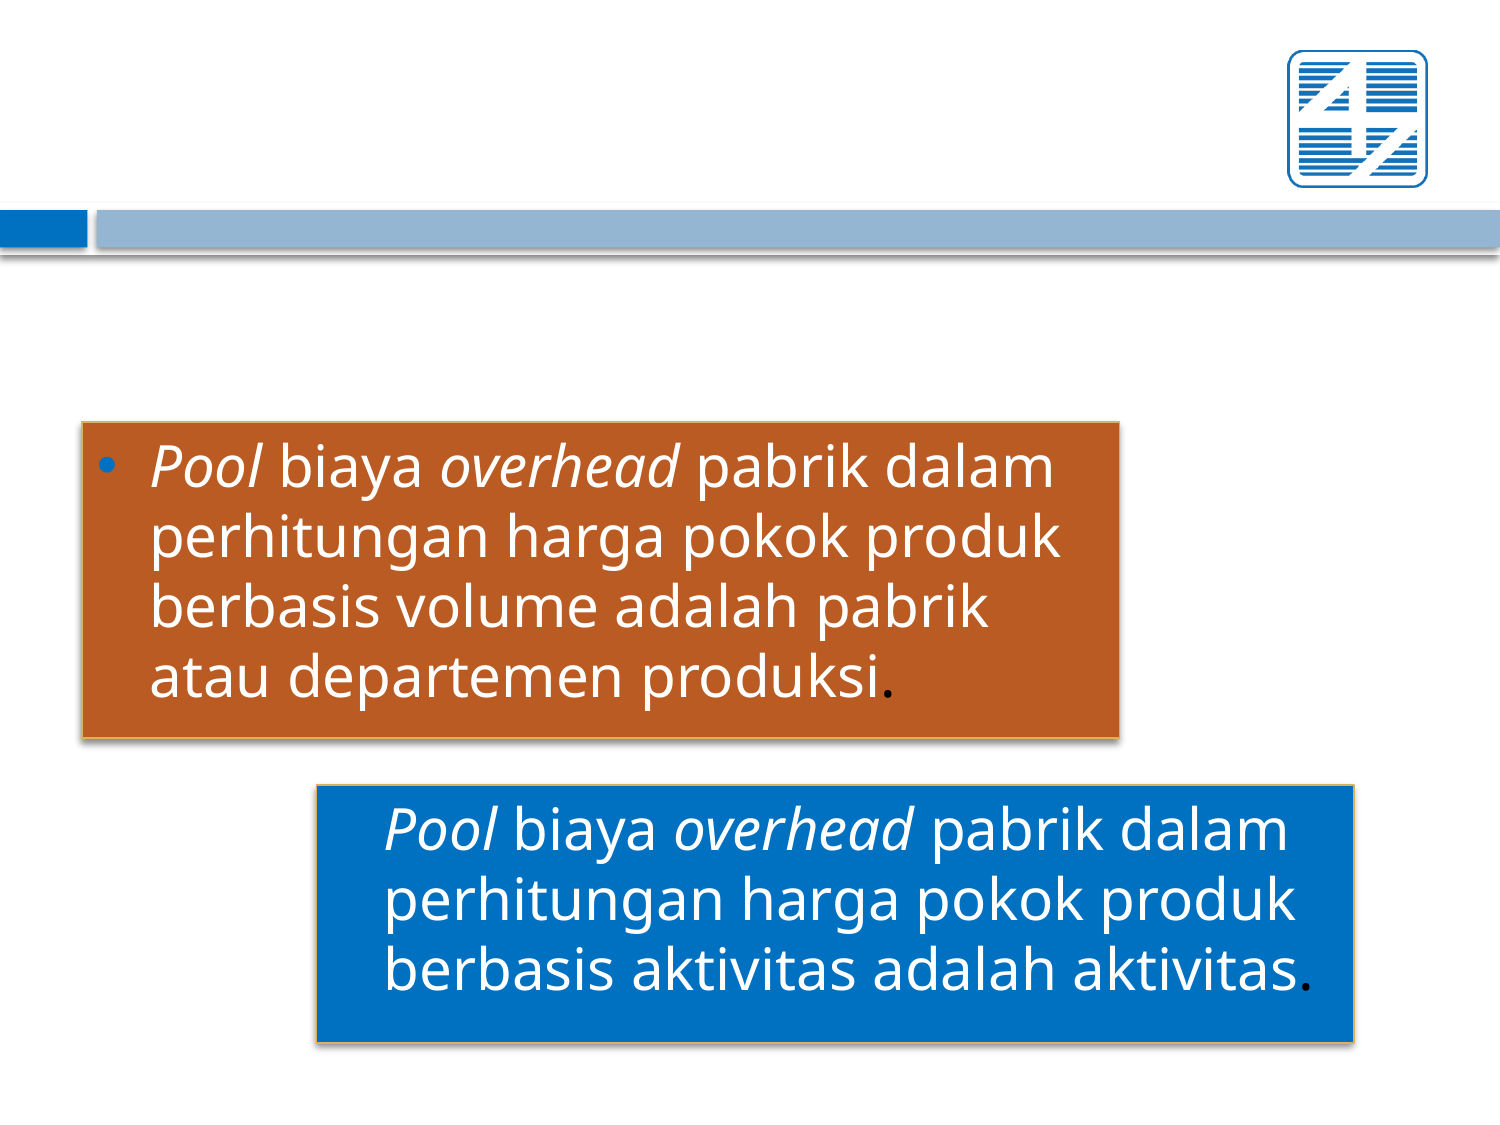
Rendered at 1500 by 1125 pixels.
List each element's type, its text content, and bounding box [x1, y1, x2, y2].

picture [1287, 50, 1428, 188]
text_box Pool biaya overhead pabrik dalam perhitungan harga pokok produk berbasis volume adalah pabrik atau departemen produksi. [81, 421, 1120, 739]
list Pool biaya overhead pabrik dalam perhitungan harga pokok produk berbasis aktivitas adalah aktivitas. [316, 784, 1355, 1044]
